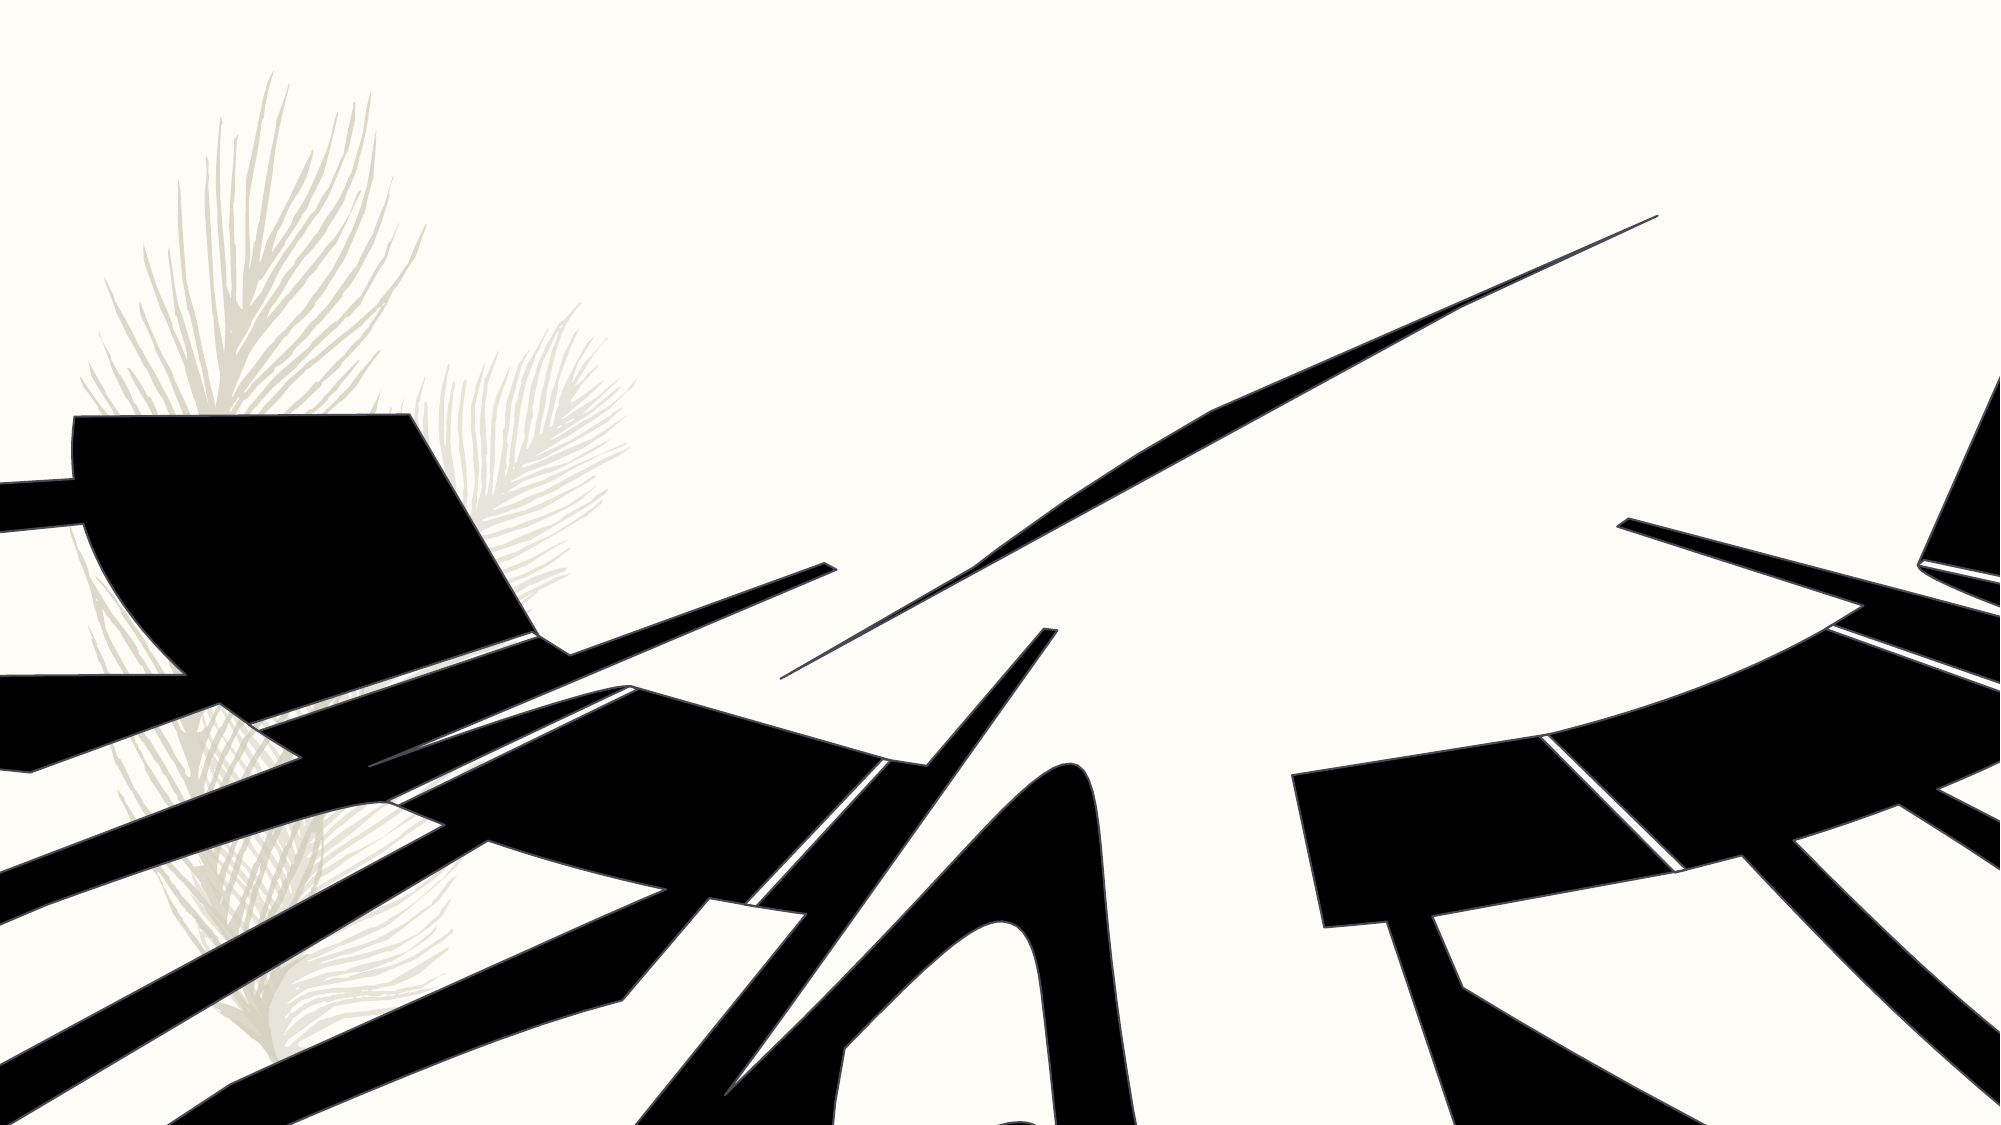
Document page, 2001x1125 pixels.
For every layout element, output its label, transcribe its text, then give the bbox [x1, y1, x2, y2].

text_box বাস্তব পর্যায় [1916, 375, 2000, 608]
text_box বাস্তব পর্যায় [779, 214, 1659, 680]
text_box বাস্তব পর্যায় [1291, 517, 2000, 1125]
text_box বাস্তব পর্যায় [0, 413, 1138, 1125]
